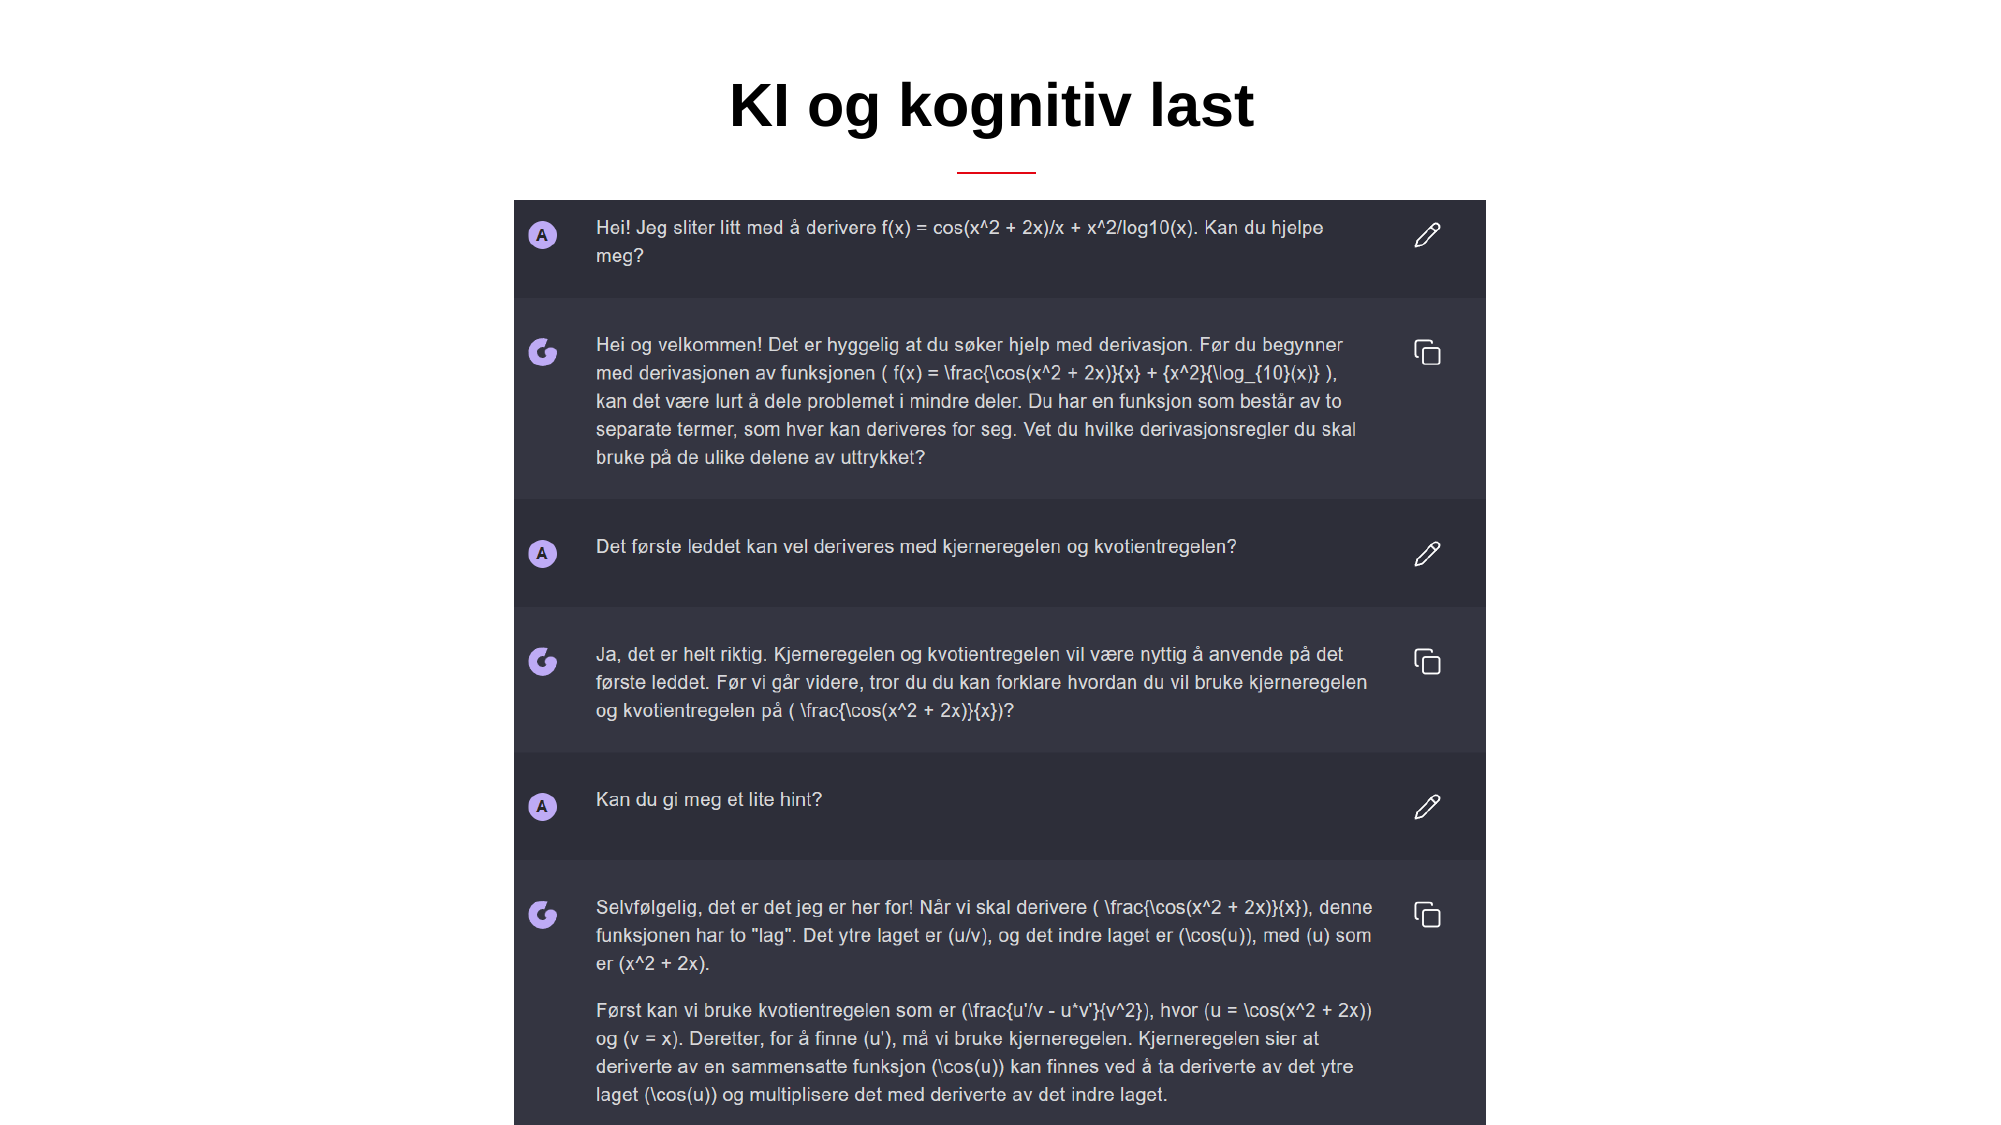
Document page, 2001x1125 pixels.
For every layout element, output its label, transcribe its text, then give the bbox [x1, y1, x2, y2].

title KI og kognitiv last [126, 62, 1859, 142]
picture [513, 200, 1486, 1125]
